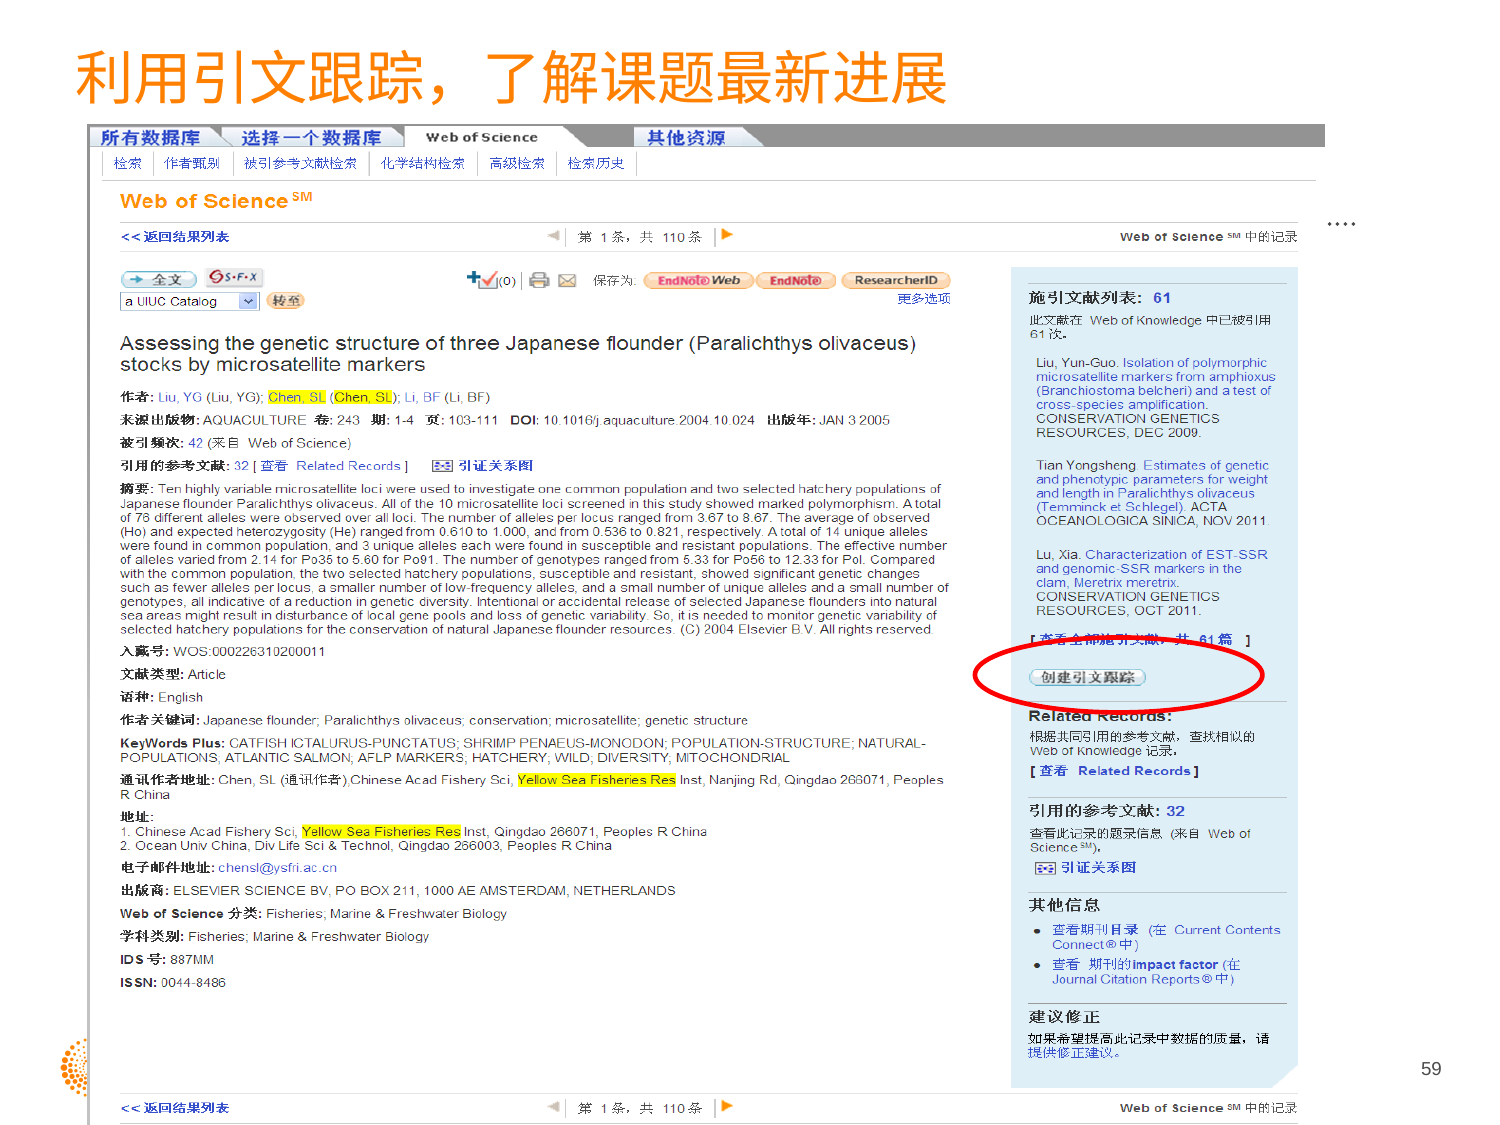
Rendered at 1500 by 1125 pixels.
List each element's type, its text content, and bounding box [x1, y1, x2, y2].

picture [60, 1037, 87, 1125]
title 利用引文跟踪，了解课题最新进展 [74, 0, 1285, 113]
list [87, 124, 1326, 1125]
slide_number 59 [1381, 1048, 1458, 1088]
